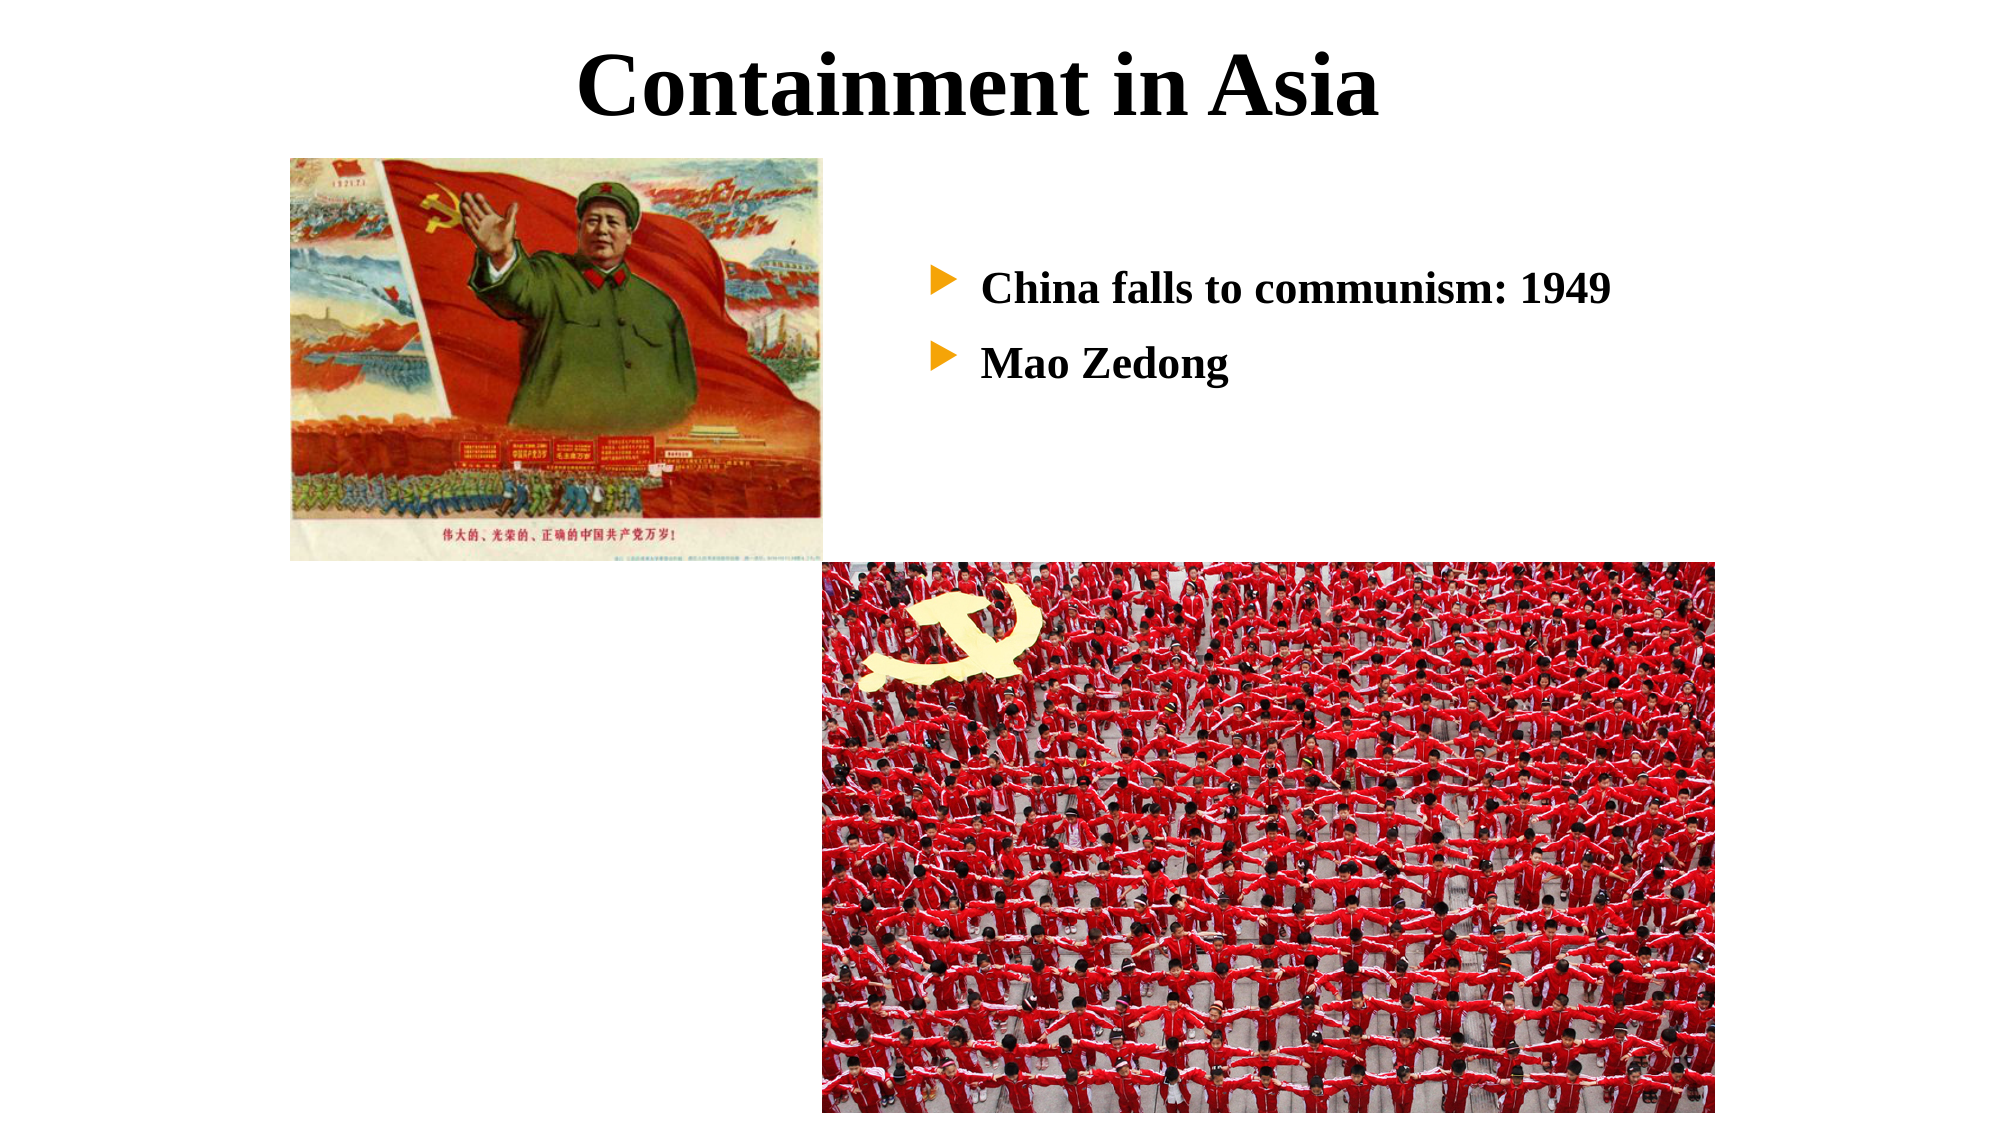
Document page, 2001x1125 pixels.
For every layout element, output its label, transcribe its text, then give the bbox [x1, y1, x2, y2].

picture [290, 158, 823, 561]
title Containment in Asia [399, 0, 1558, 159]
text_box China falls to communism: 1949 Mao Zedong [912, 249, 1684, 475]
picture [822, 562, 1715, 1113]
